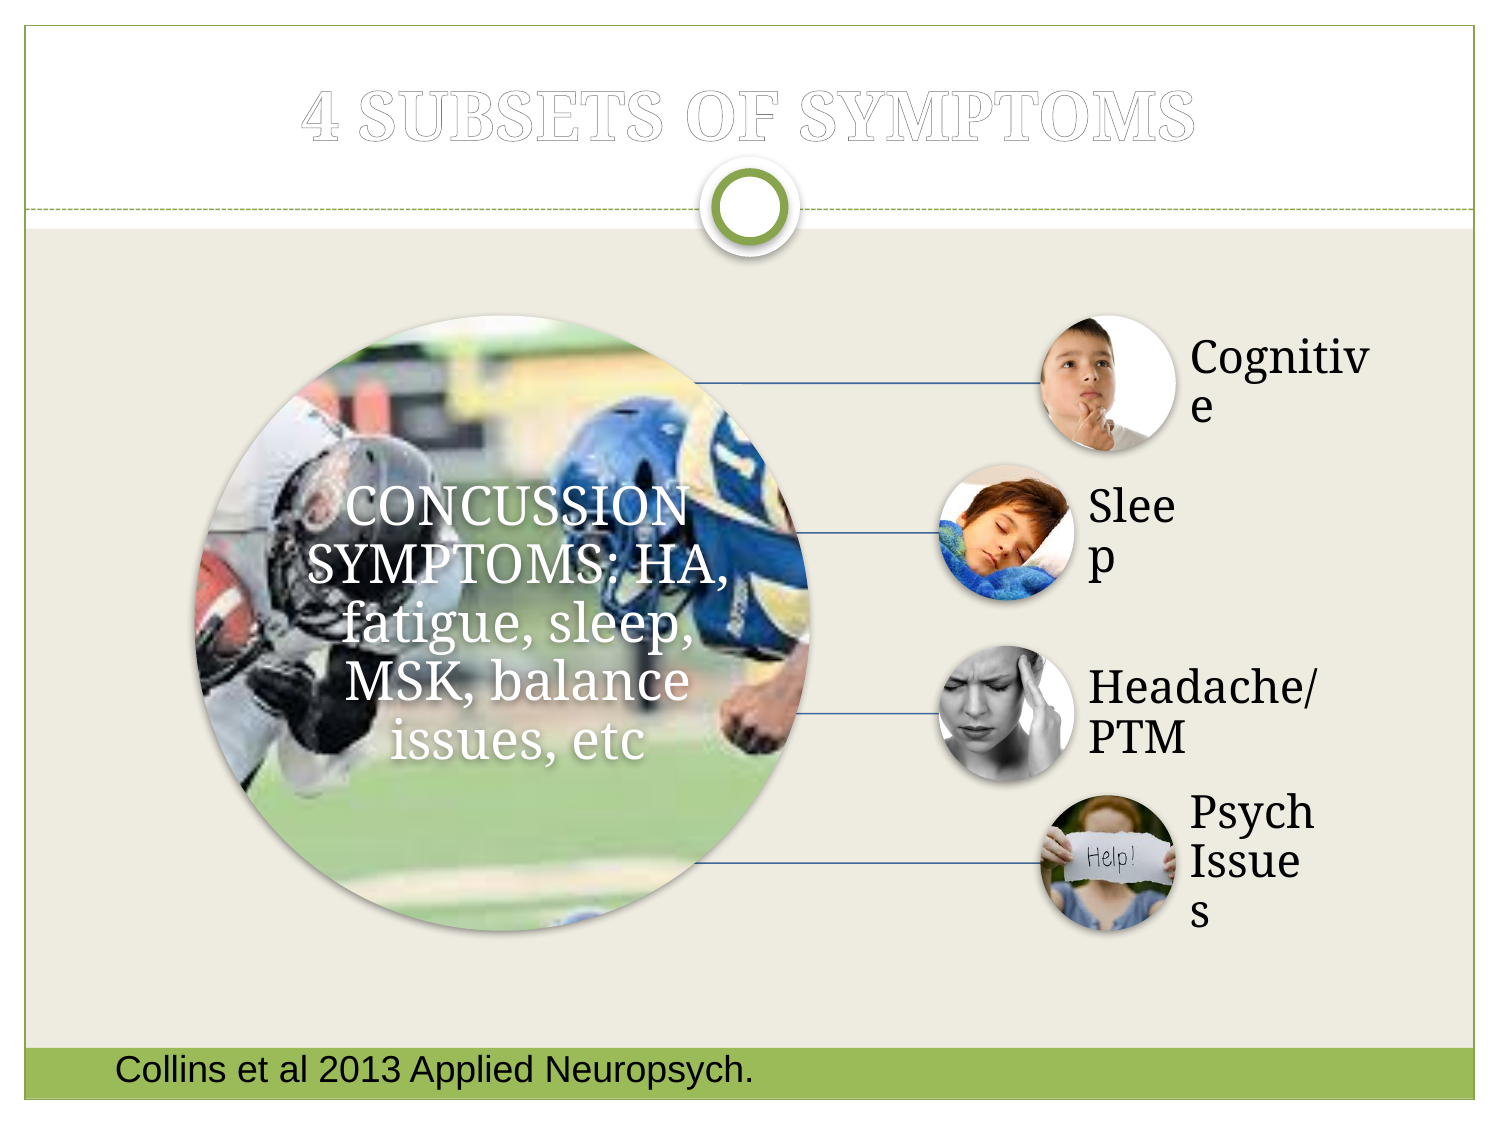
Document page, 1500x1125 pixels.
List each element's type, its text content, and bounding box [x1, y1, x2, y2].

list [194, 247, 1426, 999]
title 4 SUBSETS OF SYMPTOMS [49, 37, 1450, 163]
text_box Collins et al 2013 Applied Neuropsych. [99, 1037, 813, 1098]
